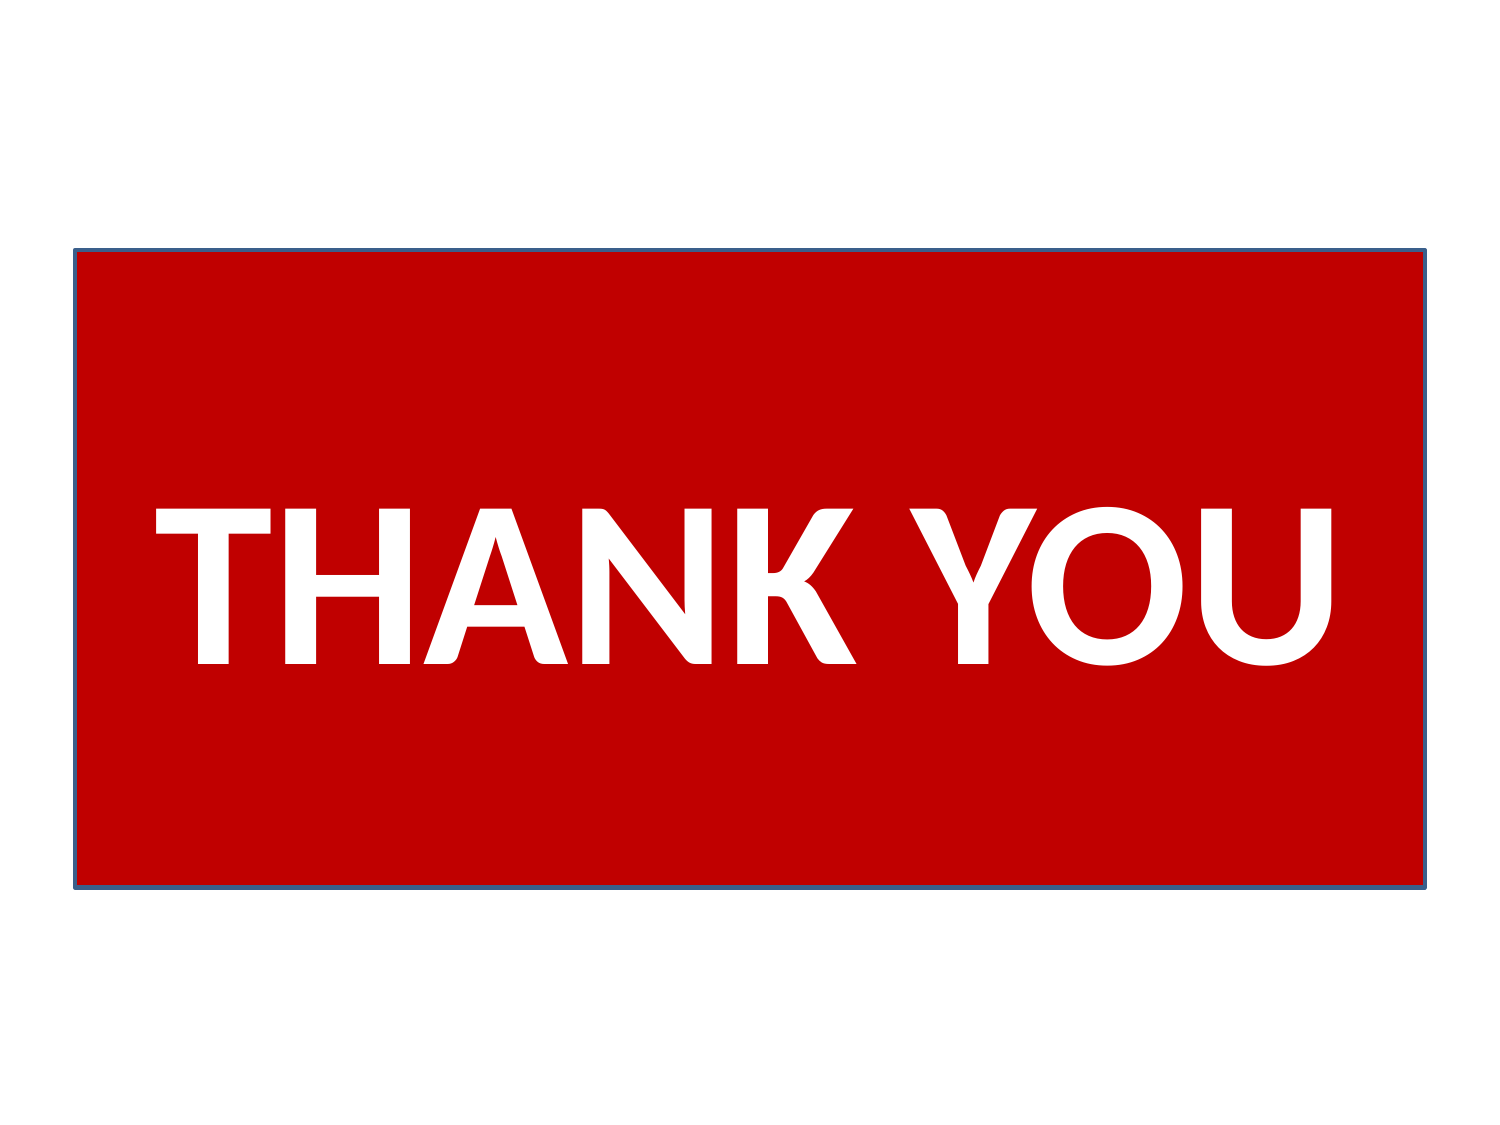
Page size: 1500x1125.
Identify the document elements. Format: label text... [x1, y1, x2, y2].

text_box THANK YOU [73, 248, 1427, 890]
